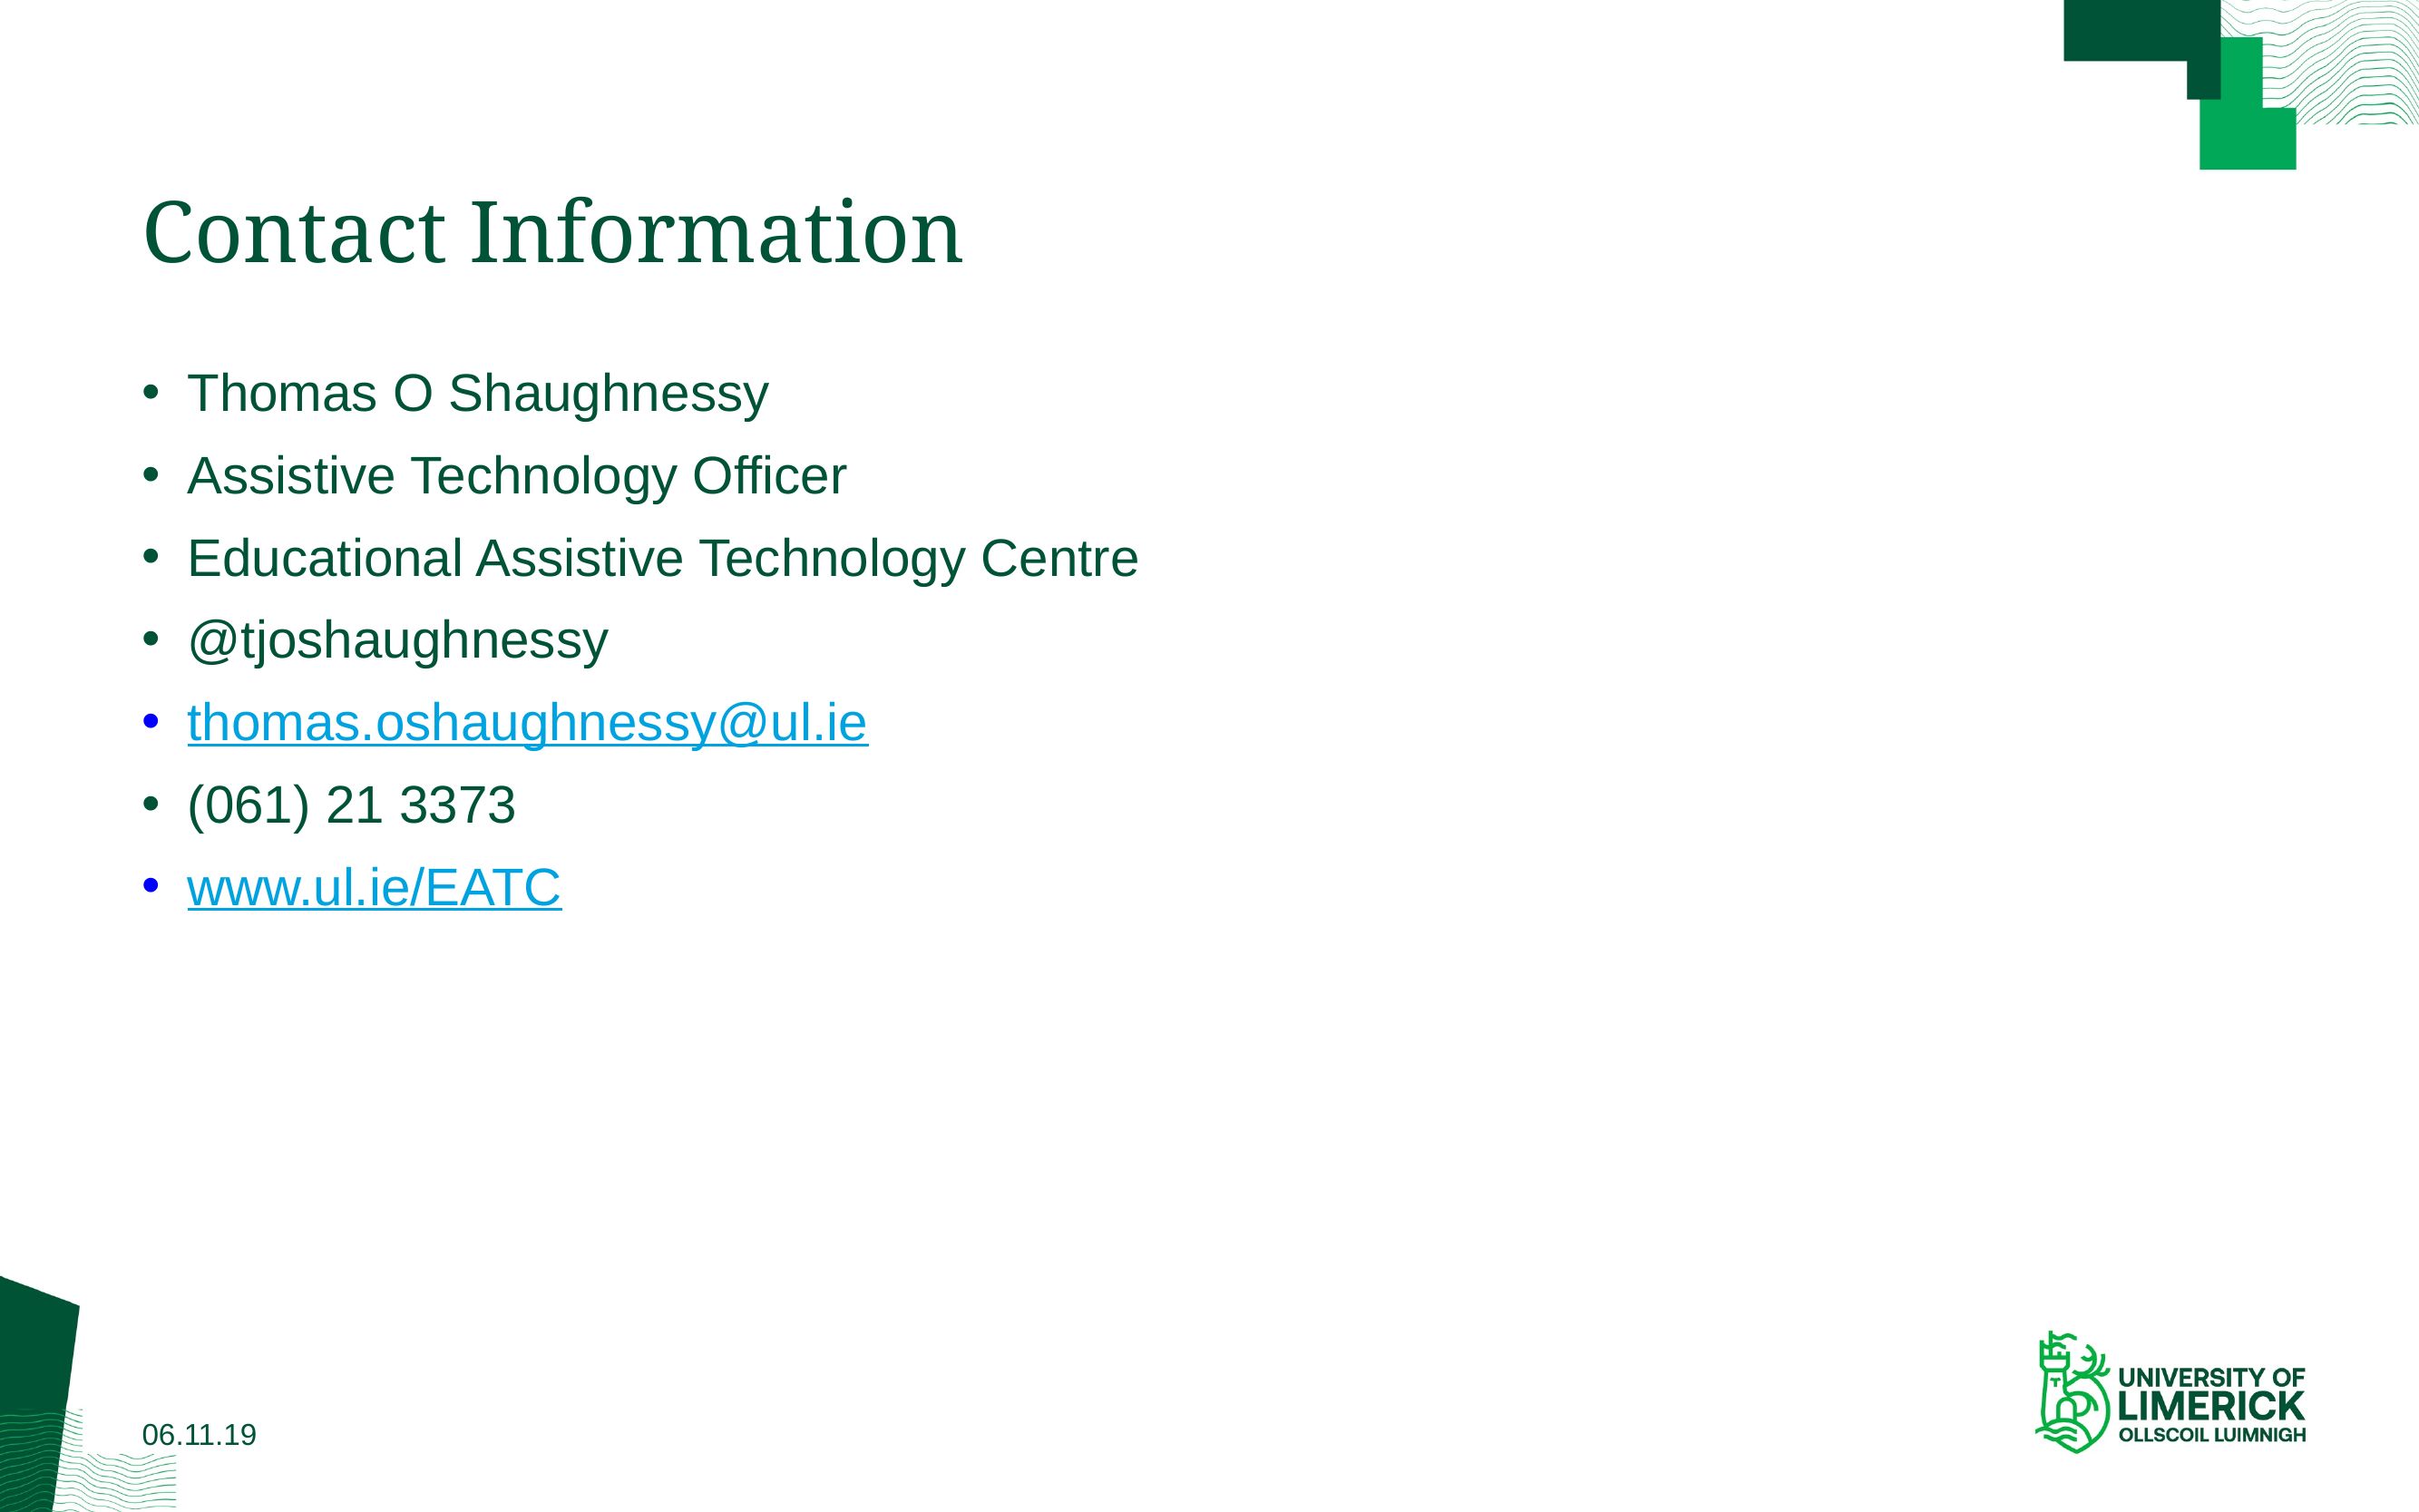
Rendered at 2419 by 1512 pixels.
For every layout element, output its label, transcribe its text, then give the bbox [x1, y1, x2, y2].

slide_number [128, 1392, 673, 1474]
title Contact Information [128, 181, 2215, 337]
list Thomas O Shaughnessy Assistive Technology Officer Educational Assistive Technology Centre @tjoshaughnessy thomas.oshaughnessy@ul.ie (061) 21 3373 www.ul.ie/EATC [128, 358, 2215, 1069]
picture [0, 0, 2419, 1512]
